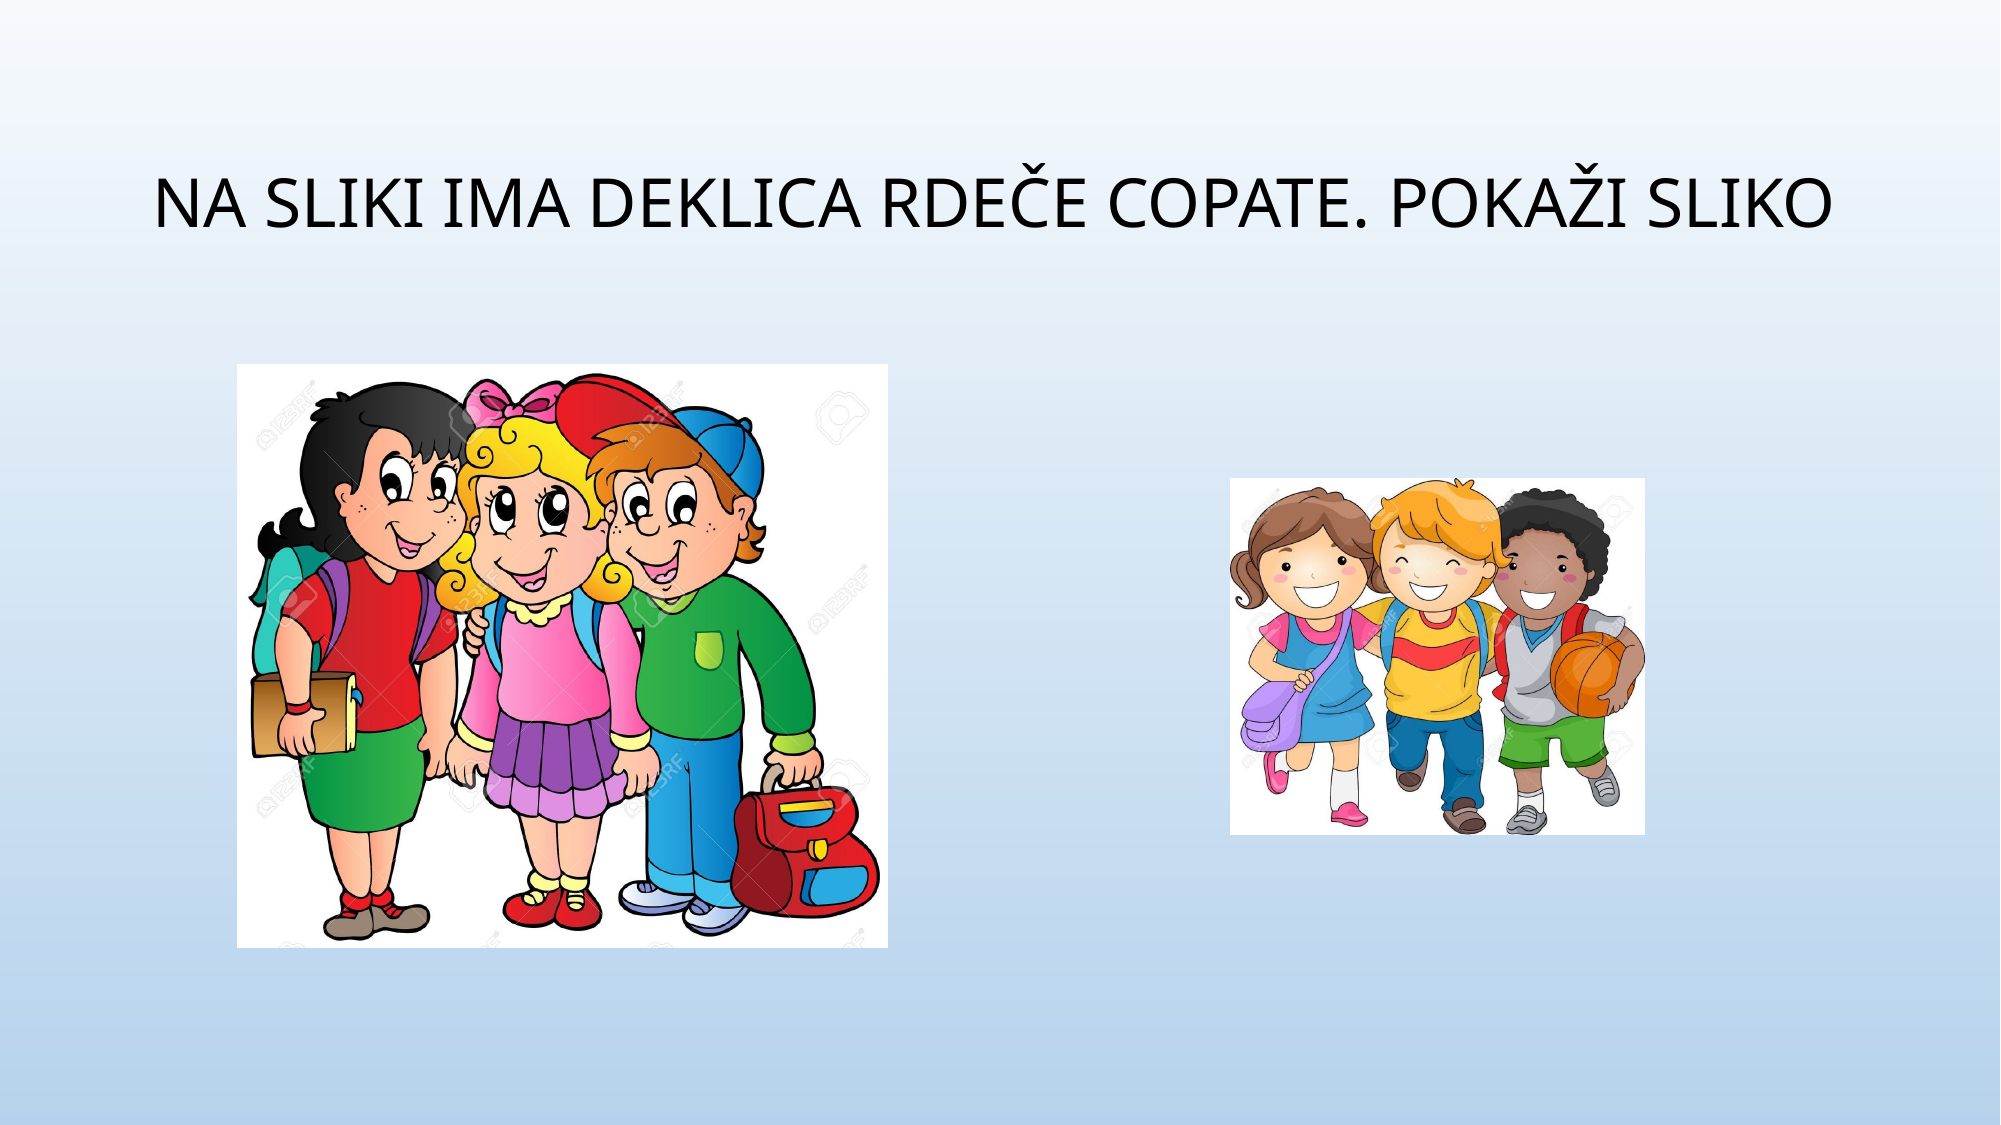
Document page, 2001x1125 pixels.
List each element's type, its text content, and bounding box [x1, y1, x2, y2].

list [1229, 478, 1645, 835]
title NA SLIKI IMA DEKLICA RDEČE COPATE. POKAŽI SLIKO [137, 59, 1863, 278]
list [237, 364, 888, 948]
